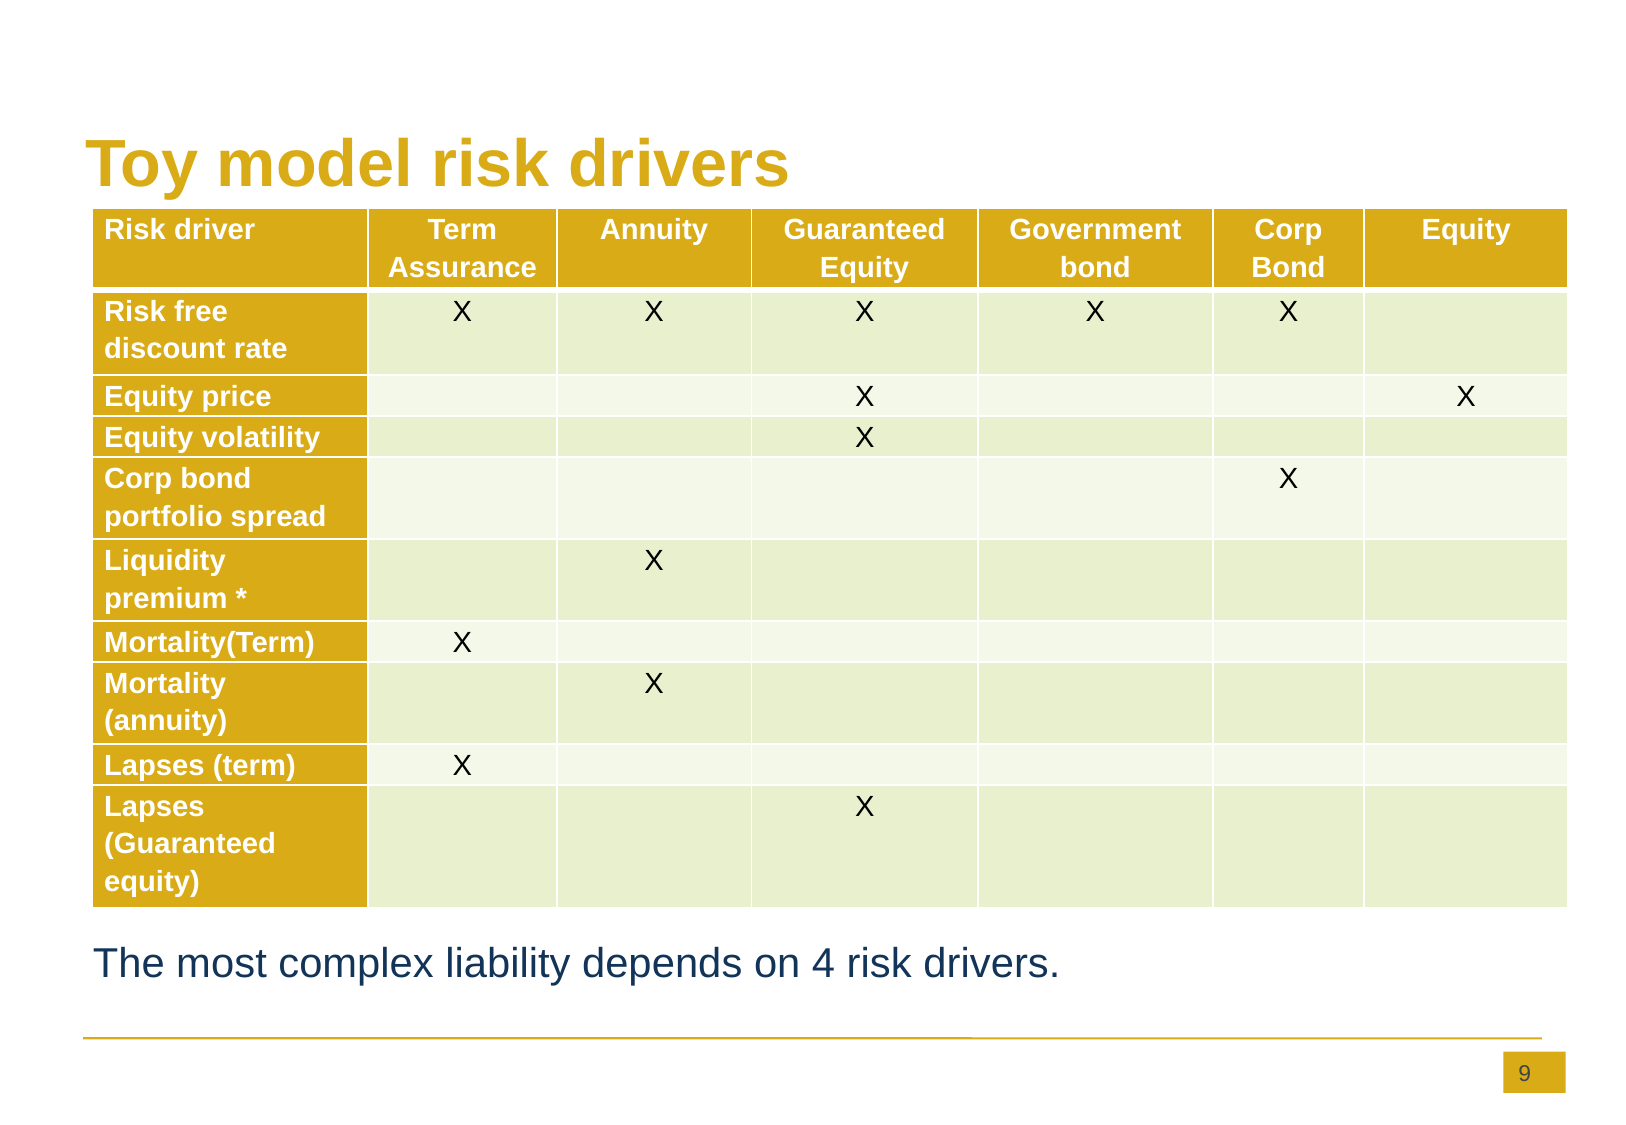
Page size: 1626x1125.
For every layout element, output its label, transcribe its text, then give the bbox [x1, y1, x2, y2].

table_cell [1365, 745, 1567, 784]
table_cell [1365, 786, 1567, 907]
table_header Guaranteed Equity [752, 209, 977, 287]
table_cell X [752, 293, 977, 374]
table_cell Corp bond portfolio spread [93, 458, 367, 538]
table_cell Lapses (Guaranteed equity) [93, 786, 367, 907]
table_cell [558, 376, 751, 415]
table_header Equity [1365, 209, 1567, 287]
table_cell Risk free discount rate [93, 293, 367, 374]
table_cell Mortality(Term) [93, 622, 367, 661]
table_cell Equity price [93, 376, 367, 415]
table_header Annuity [558, 209, 751, 287]
table_cell [1365, 417, 1567, 456]
table_cell [1214, 745, 1363, 784]
table_cell [369, 376, 556, 415]
table_header Term Assurance [369, 209, 556, 287]
table_cell [1365, 293, 1567, 374]
text_box The most complex liability depends on 4 risk drivers. [78, 928, 1625, 994]
title Toy model risk drivers [70, 66, 1544, 254]
table_cell [979, 376, 1212, 415]
table_cell [369, 663, 556, 743]
table_cell X [558, 663, 751, 743]
table_cell [752, 458, 977, 538]
table_cell X [369, 622, 556, 661]
table_cell [1214, 622, 1363, 661]
table_cell [1214, 417, 1363, 456]
table_header Corp Bond [1214, 209, 1363, 287]
table_cell [369, 458, 556, 538]
table_cell [369, 417, 556, 456]
table_cell [752, 540, 977, 620]
table_cell [979, 745, 1212, 784]
table_cell X [369, 745, 556, 784]
table_cell [1365, 663, 1567, 743]
table_cell [558, 417, 751, 456]
table_cell [558, 786, 751, 907]
table_header Government bond [979, 209, 1212, 287]
table_cell [558, 622, 751, 661]
table_cell X [752, 786, 977, 907]
table_cell [1214, 376, 1363, 415]
table_cell [979, 622, 1212, 661]
table_cell [558, 745, 751, 784]
table_cell X [369, 293, 556, 374]
table_cell [1365, 622, 1567, 661]
table_cell [1365, 458, 1567, 538]
table_cell [752, 745, 977, 784]
table_cell X [1214, 293, 1363, 374]
table_cell X [979, 293, 1212, 374]
table_cell Equity volatility [93, 417, 367, 456]
table_cell Liquidity premium * [93, 540, 367, 620]
table_cell [979, 458, 1212, 538]
table_cell [979, 417, 1212, 456]
table_cell X [752, 417, 977, 456]
table_cell [1214, 663, 1363, 743]
table_cell [979, 786, 1212, 907]
table_cell [752, 663, 977, 743]
table_cell [1214, 786, 1363, 907]
table_cell [979, 540, 1212, 620]
table_cell X [558, 540, 751, 620]
table_cell X [558, 293, 751, 374]
table_header Risk driver [93, 209, 367, 287]
table_cell [558, 458, 751, 538]
table_cell Mortality (annuity) [93, 663, 367, 743]
table_cell [1214, 540, 1363, 620]
table_cell [1365, 540, 1567, 620]
table_cell [369, 786, 556, 907]
table_cell X [752, 376, 977, 415]
table_cell X [1365, 376, 1567, 415]
table_cell Lapses (term) [93, 745, 367, 784]
text_box 9 [1503, 1051, 1566, 1093]
table_cell [369, 540, 556, 620]
table_cell [979, 663, 1212, 743]
table_cell X [1214, 458, 1363, 538]
table_cell [752, 622, 977, 661]
